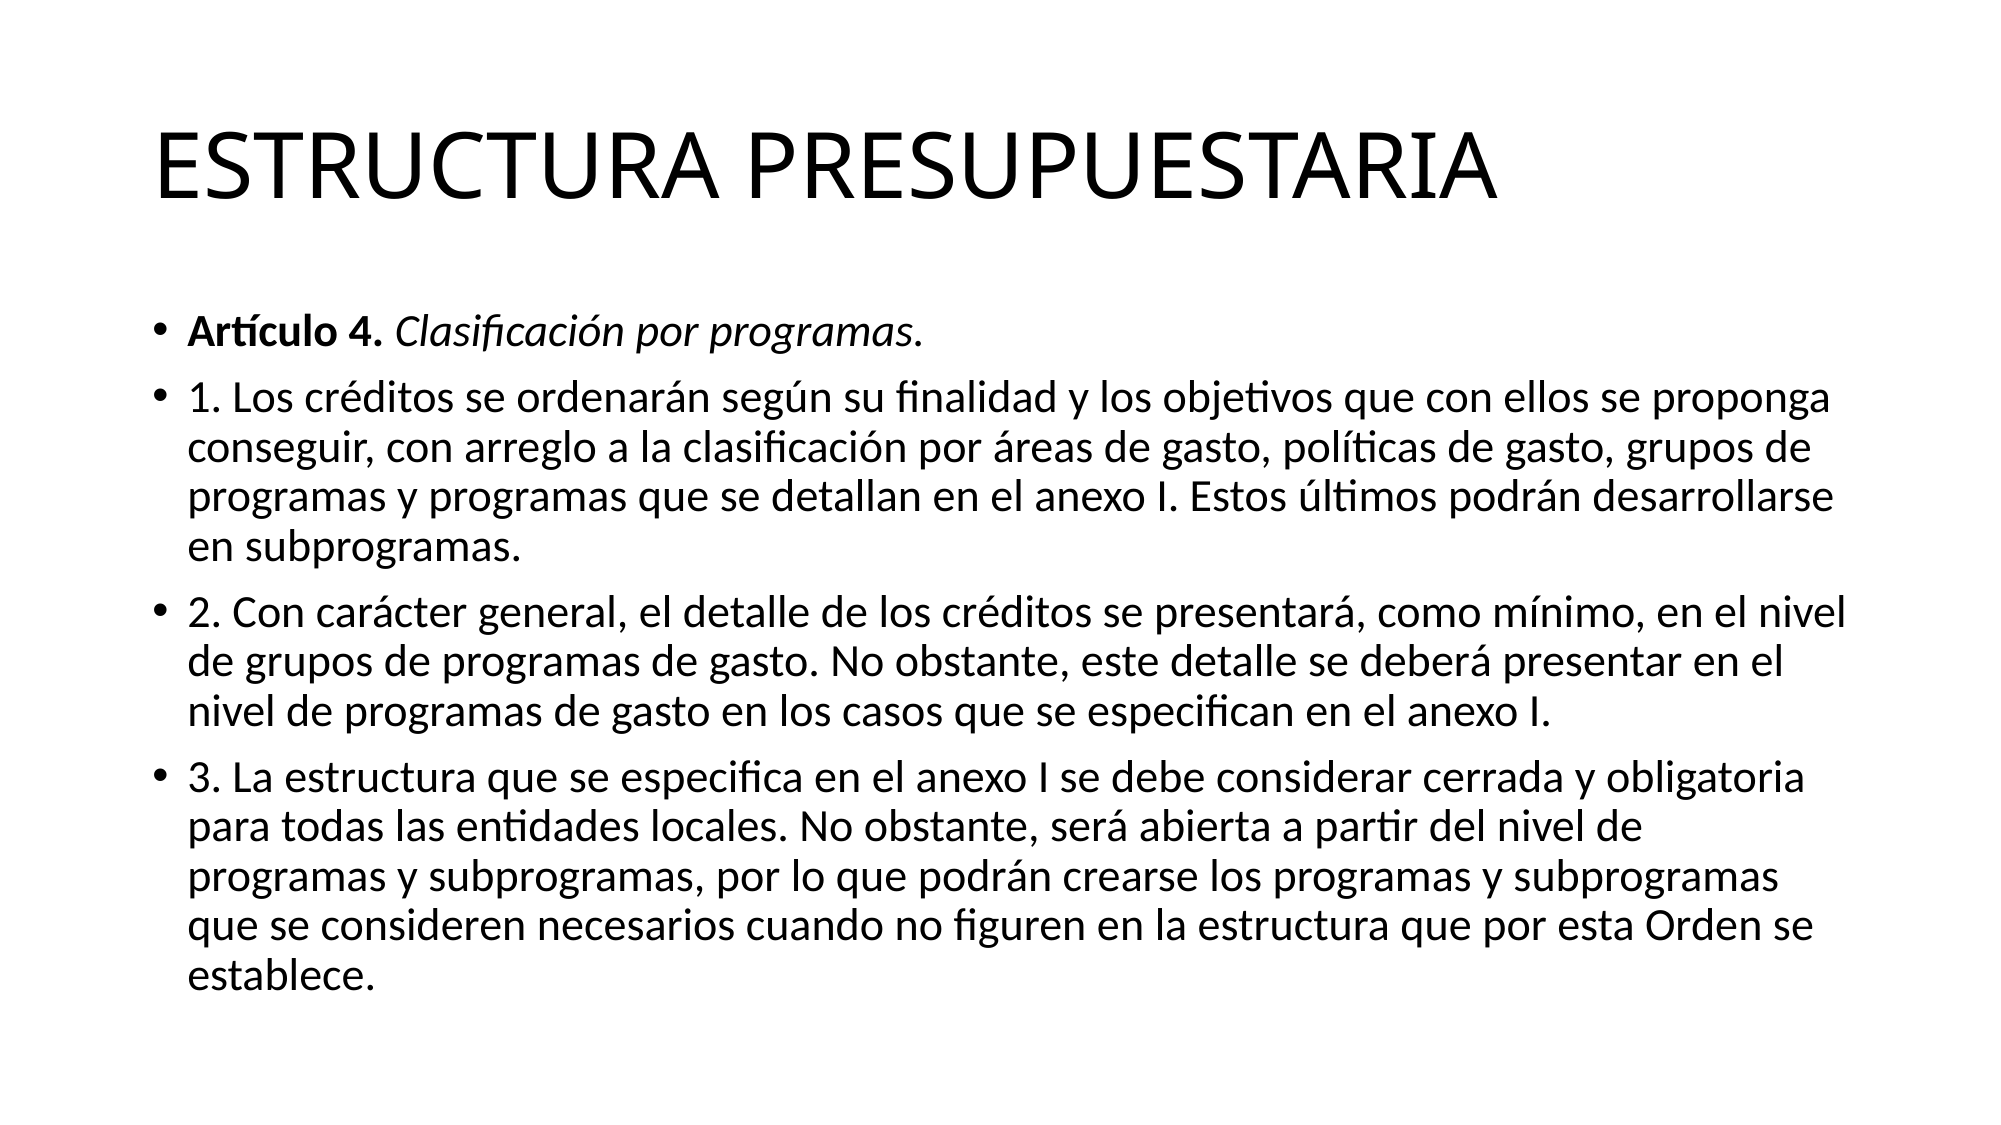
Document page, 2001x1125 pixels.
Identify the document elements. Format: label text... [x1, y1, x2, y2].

title ESTRUCTURA PRESUPUESTARIA [137, 59, 1863, 278]
list Artículo 4. Clasificación por programas. 1. Los créditos se ordenarán según su finalidad y los objetivos que con ellos se proponga conseguir, con arreglo a la clasificación por áreas de gasto, políticas de gasto, grupos de programas y programas que se detallan en el anexo I. Estos últimos podrán desarrollarse en subprogramas. 2. Con carácter general, el detalle de los créditos se presentará, como mínimo, en el nivel de grupos de programas de gasto. No obstante, este detalle se deberá presentar en el nivel de programas de gasto en los casos que se especifican en el anexo I. 3. La estructura que se especifica en el anexo I se debe considerar cerrada y obligatoria para todas las entidades locales. No obstante, será abierta a partir del nivel de programas y subprogramas, por lo que podrán crearse los programas y subprogramas que se consideren necesarios cuando no figuren en la estructura que por esta Orden se establece. [137, 299, 1863, 1014]
